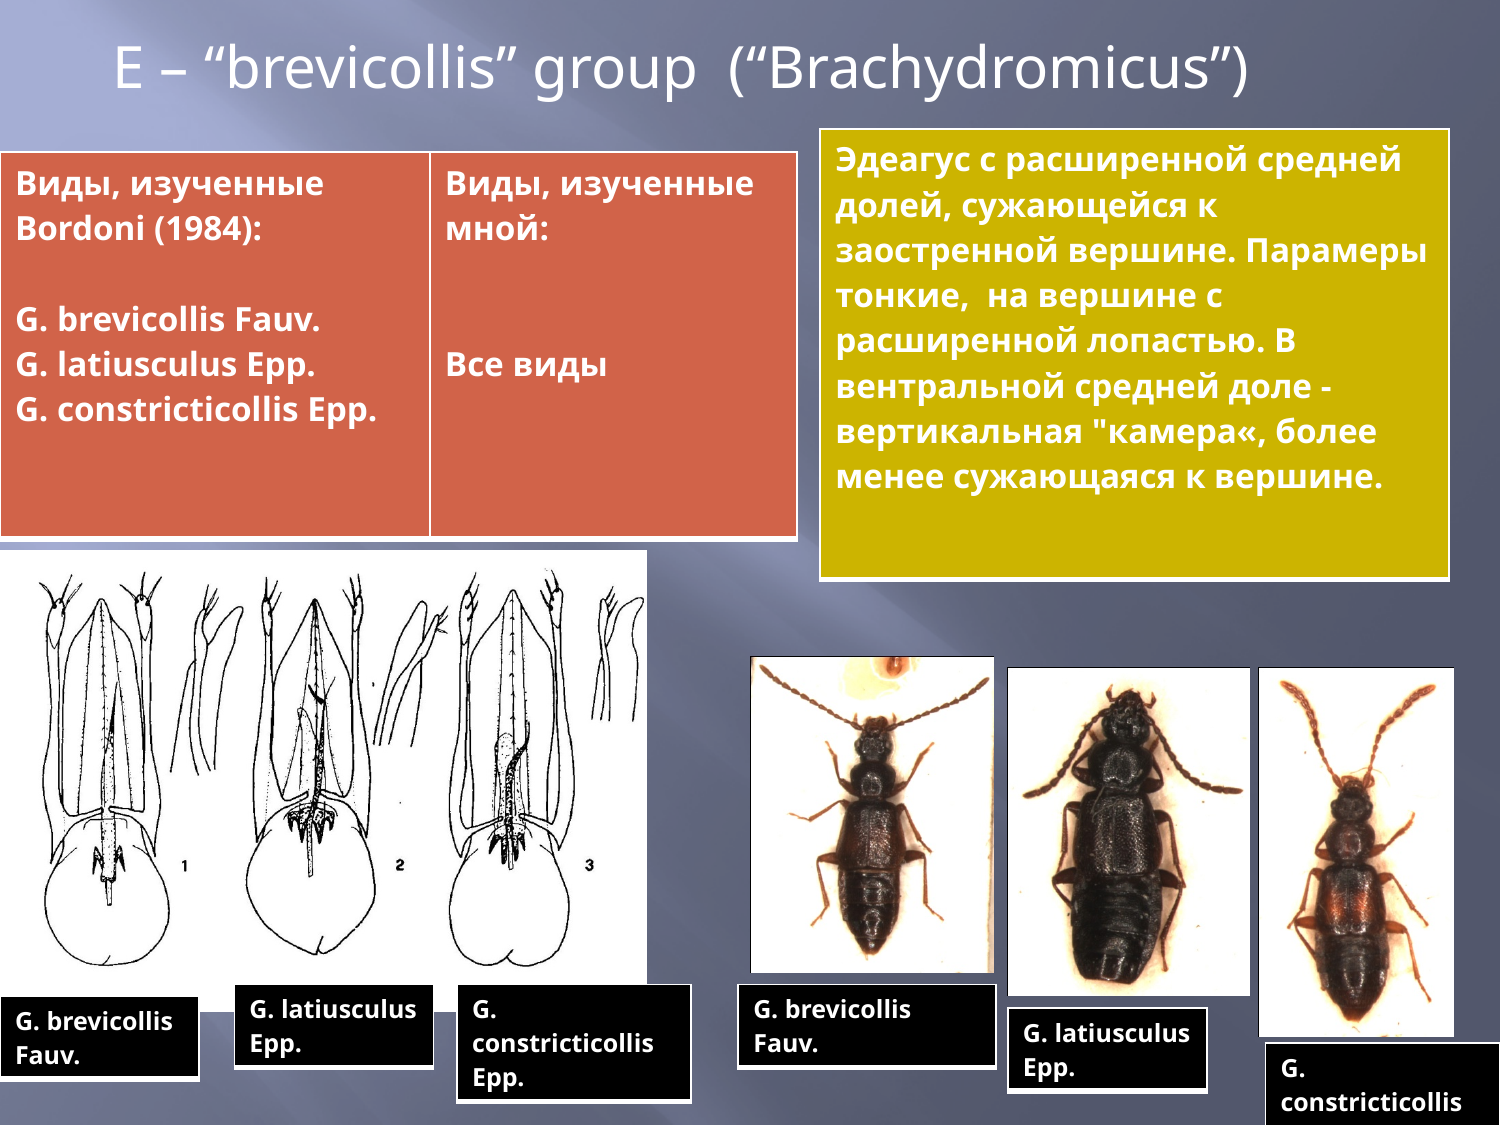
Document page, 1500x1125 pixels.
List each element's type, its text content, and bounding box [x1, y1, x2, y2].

table_header Эдеагус с расширенной средней долей, сужающейся к заостренной вершине. Парамеры тонкие, на вершине с расширенной лопастью. В вентральной средней доле - вертикальная "камера«, более менее сужающаяся к вершине. [821, 130, 1448, 577]
table_header G. constricticollis Epp. [458, 985, 690, 1099]
picture [749, 655, 995, 974]
table_header Виды, изученные Bordoni (1984): G. brevicollis Fauv. G. latiusculus Epp. G. constricticollis Epp. [1, 153, 429, 536]
table_header G. constricticollis Epp. [1266, 1044, 1499, 1125]
picture [1257, 667, 1454, 1037]
list E – “brevicollis” group (“Brachydromicus”) [75, 23, 1425, 1035]
table_header G. brevicollis Fauv. [739, 985, 995, 1065]
picture [0, 550, 648, 1012]
table_header G. latiusculus Epp. [1009, 1009, 1206, 1088]
table_header G. brevicollis Fauv. [1, 1021, 198, 1076]
picture [1007, 667, 1250, 997]
table_header G. latiusculus Epp. [235, 1022, 433, 1065]
table_header Виды, изученные мной: Все виды [431, 153, 796, 536]
